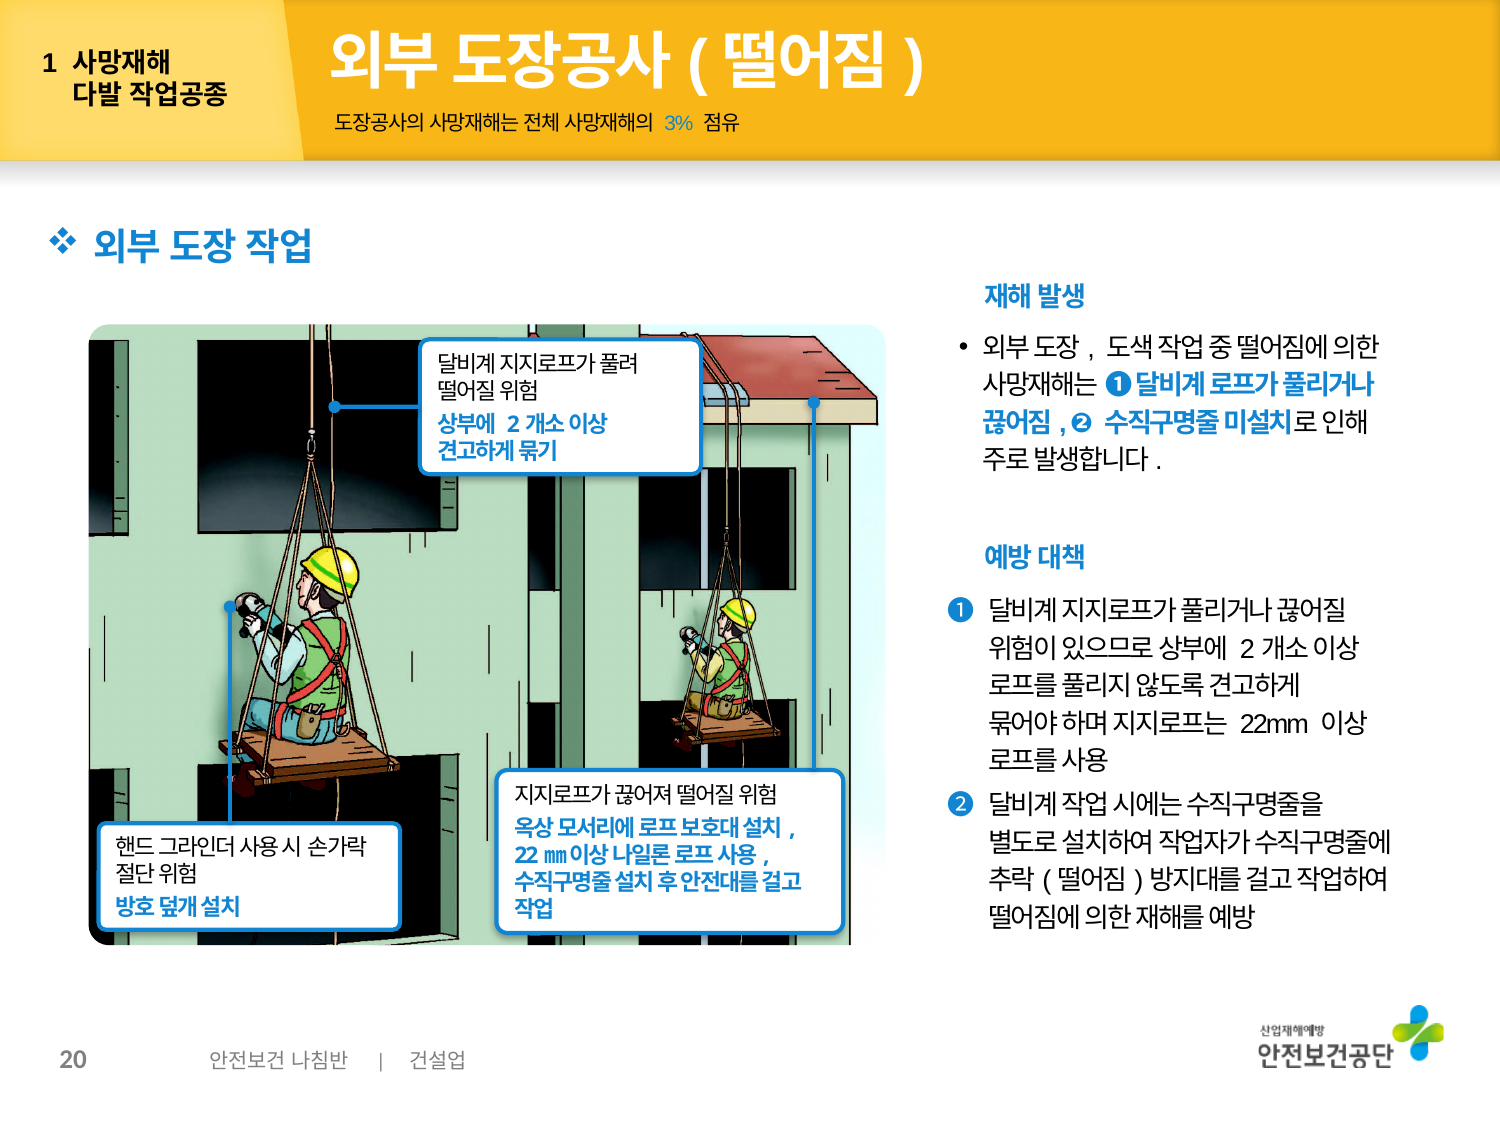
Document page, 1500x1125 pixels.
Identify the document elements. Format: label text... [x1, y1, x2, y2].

text_box 1 [27, 37, 57, 85]
text_box ❶ 달비계 지지로프가 풀리거나 끊어질 위험이 있으므로 상부에 2개소 이상 로프를 풀리지 않도록 견고하게 묶어야 하며 지지로프는 22mm 이상 로프를 사용 ❷ 달비계 작업 시에는 수직구명줄을 별도로 설치하여 작업자가 수직구명줄에 추락(떨어짐)방지대를 걸고 작업하여 떨어짐에 의한 재해를 예방 [947, 588, 1412, 933]
text_box 도장공사의 사망재해는 전체 사망재해의 3% 점유 [334, 103, 1352, 135]
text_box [44, 1005, 1444, 1083]
text_box 예방 대책 [984, 535, 1354, 574]
text_box 외부 도장공사(떨어짐) [313, 13, 1458, 103]
text_box 외부 도장 작업 [46, 215, 790, 268]
picture [0, 0, 1500, 1125]
text_box 재해 발생 [984, 274, 1354, 312]
text_box 사망재해 다발 작업공종 [57, 37, 300, 118]
text_box 외부 도장, 도색 작업 중 떨어짐에 의한 사망재해는 ❶ 달비계 로프가 풀리거나 끊어짐, ❷ 수직구명줄 미설치로 인해 주로 발생합니다. [947, 325, 1412, 476]
